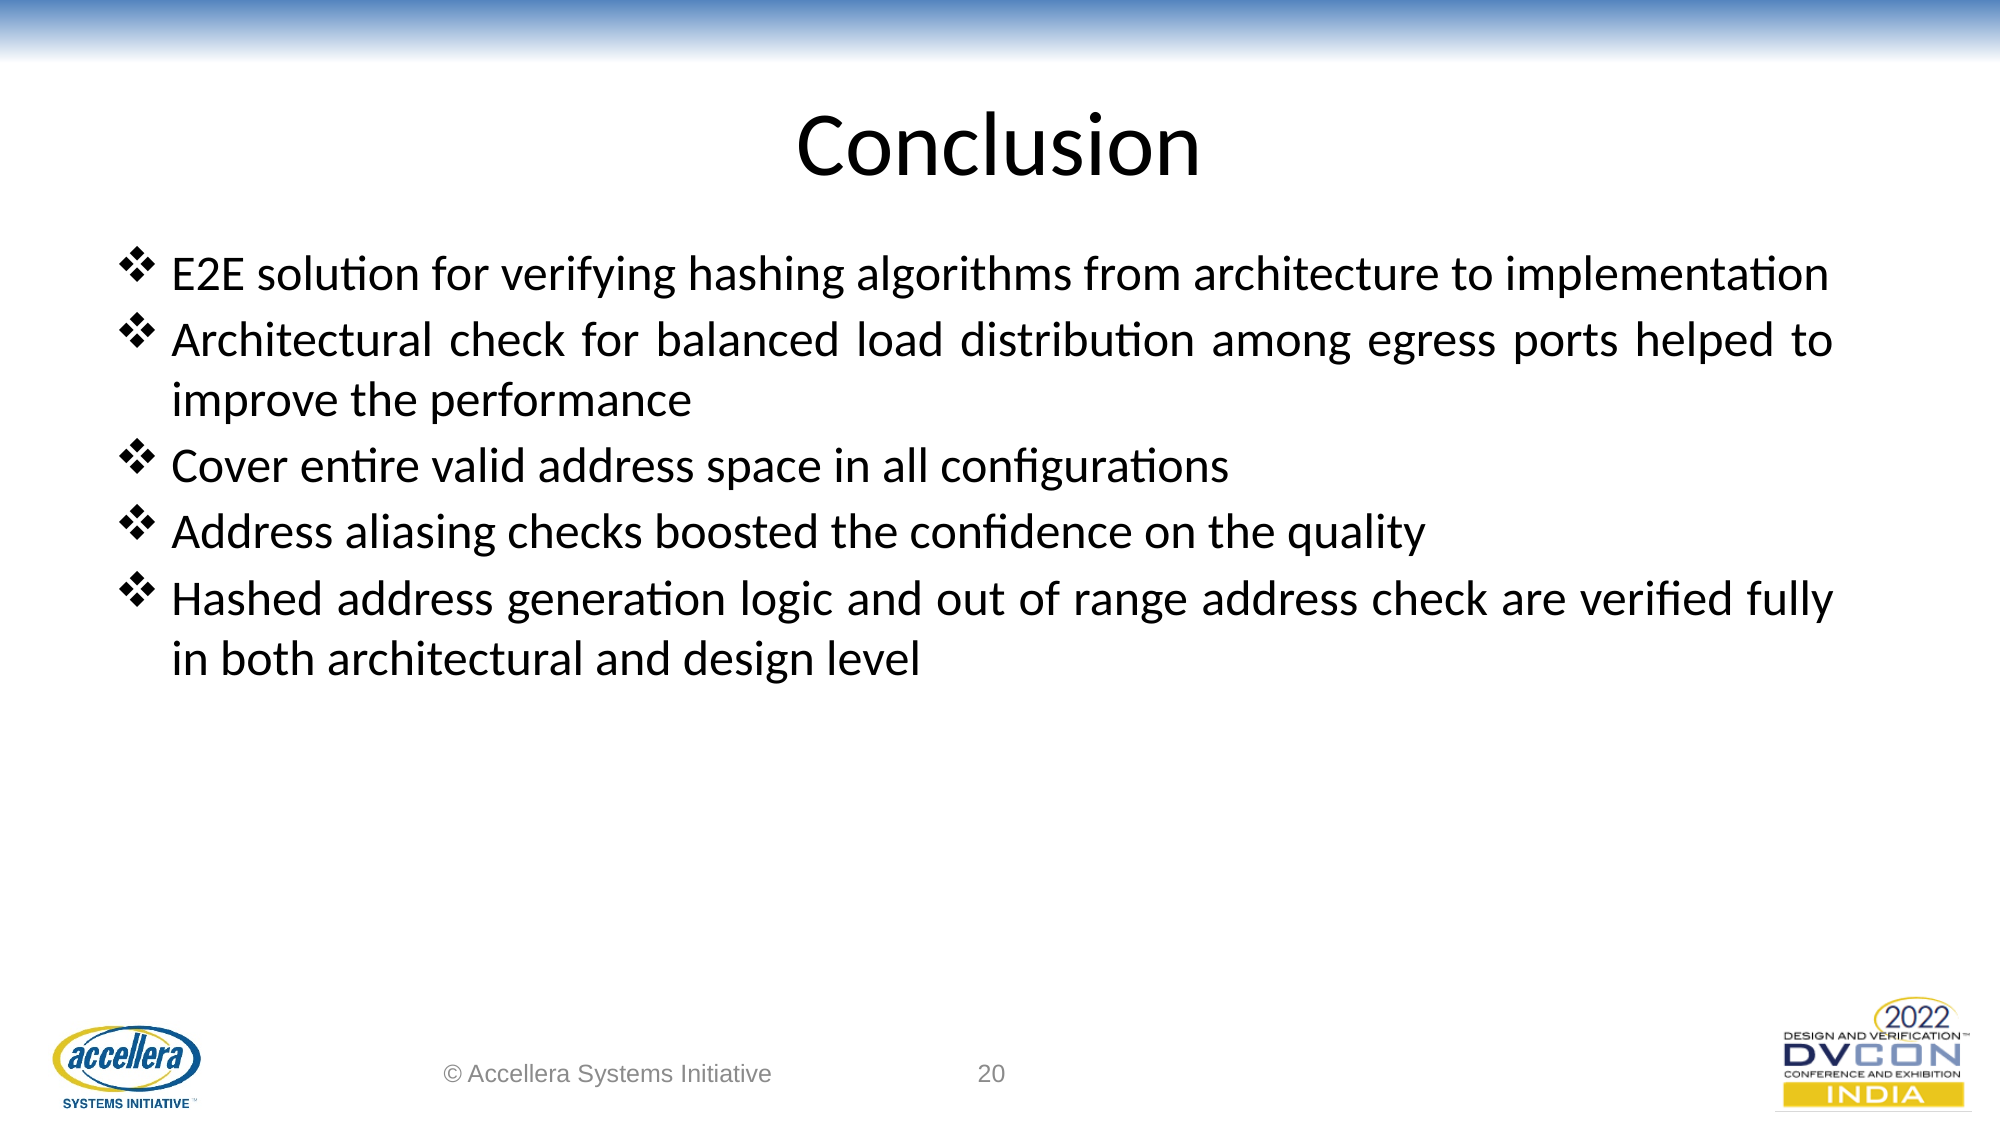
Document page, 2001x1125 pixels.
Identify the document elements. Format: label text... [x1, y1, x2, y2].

list E2E solution for verifying hashing algorithms from architecture to implementation Architectural check for balanced load distribution among egress ports helped to improve the performance Cover entire valid address space in all configurations Address aliasing checks boosted the confidence on the quality Hashed address generation logic and out of range address check are verified fully in both architectural and design level [99, 232, 1850, 971]
picture [1775, 987, 1972, 1113]
slide_number 20 [800, 1042, 1184, 1103]
title Conclusion [99, 45, 1900, 233]
footer © Accellera Systems Initiative [366, 1042, 800, 1103]
picture [48, 1021, 204, 1112]
